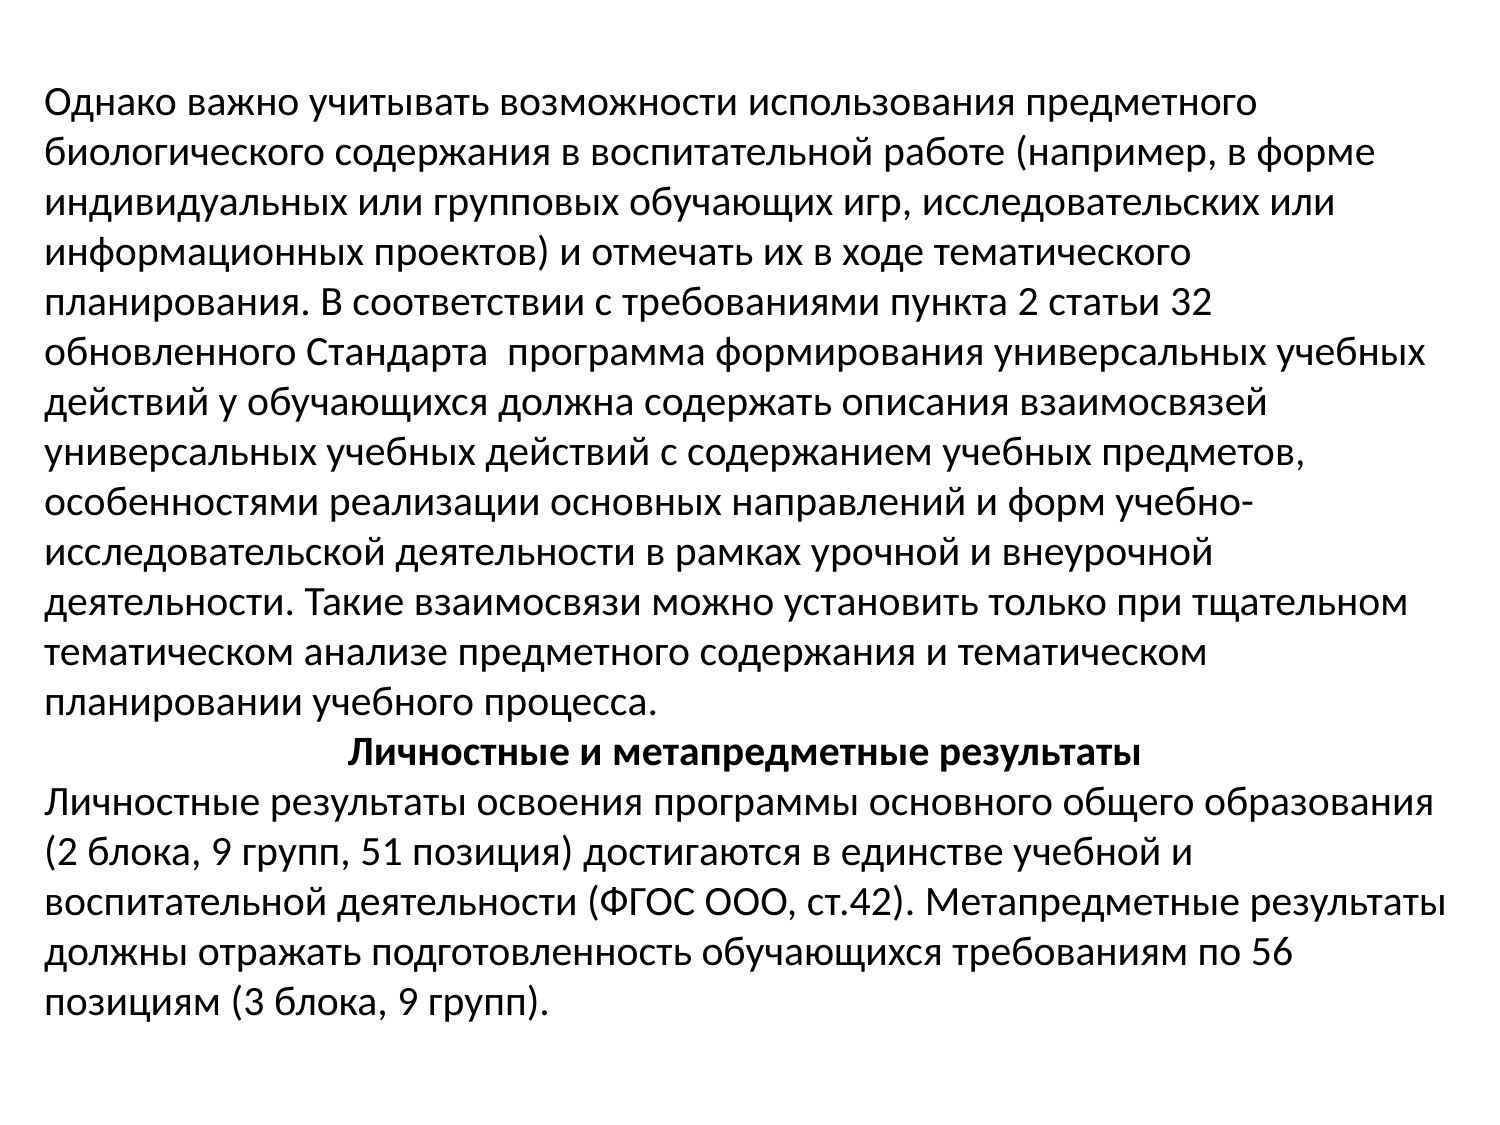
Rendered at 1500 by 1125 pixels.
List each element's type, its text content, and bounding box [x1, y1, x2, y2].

text_box Однако важно учитывать возможности использования предметного биологического содержания в воспитательной работе (например, в форме индивидуальных или групповых обучающих игр, исследовательских или информационных проектов) и отмечать их в ходе тематического планирования. В соответствии с требованиями пункта 2 статьи 32 обновленного Стандарта программа формирования универсальных учебных действий у обучающихся должна содержать описания взаимосвязей универсальных учебных действий с содержанием учебных предметов, особенностями реализации основных направлений и форм учебно-исследовательской деятельности в рамках урочной и внеурочной деятельности. Такие взаимосвязи можно установить только при тщательном тематическом анализе предметного содержания и тематическом планировании учебного процесса. Личностные и метапредметные результаты Личностные результаты освоения программы основного общего образования (2 блока, 9 групп, 51 позиция) достигаются в единстве учебной и воспитательной деятельности (ФГОС ООО, ст.42). Метапредметные результаты должны отражать подготовленность обучающихся требованиям по 56 позициям (3 блока, 9 групп). [29, 66, 1471, 1125]
